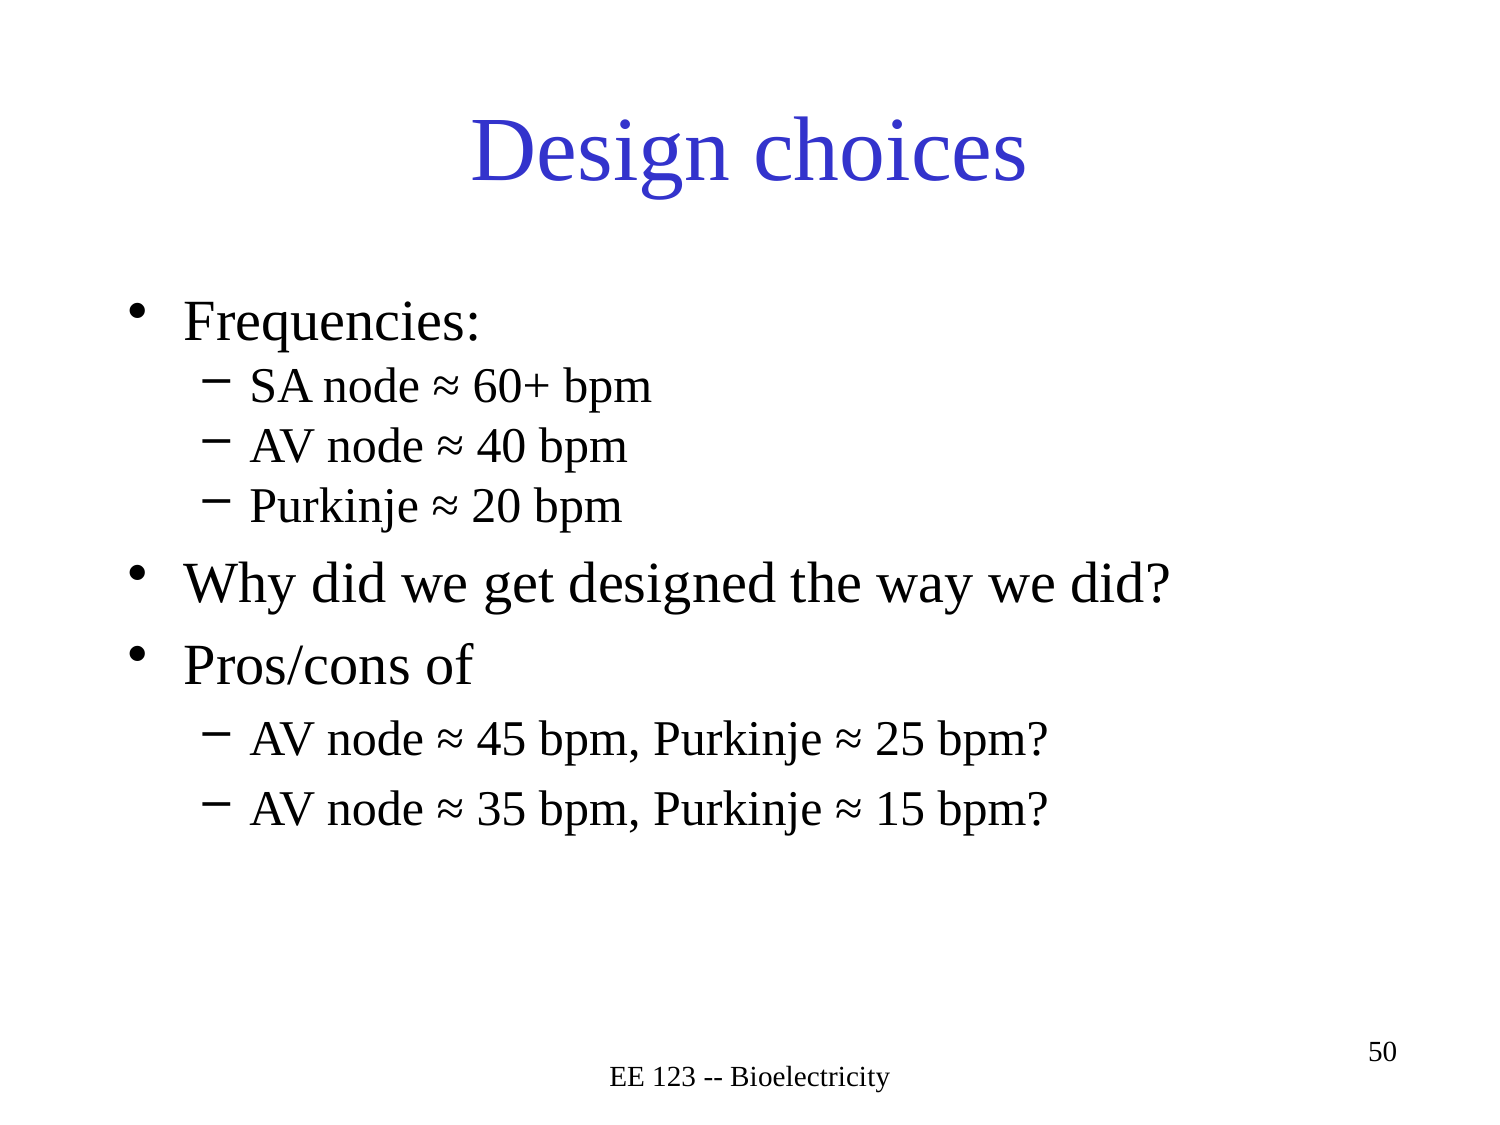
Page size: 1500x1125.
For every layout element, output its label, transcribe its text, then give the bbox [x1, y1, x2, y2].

list Frequencies: SA node ≈ 60+ bpm AV node ≈ 40 bpm Purkinje ≈ 20 bpm Why did we get designed the way we did? Pros/cons of AV node ≈ 45 bpm, Purkinje ≈ 25 bpm? AV node ≈ 35 bpm, Purkinje ≈ 15 bpm? [112, 275, 1388, 1000]
footer EE 123 -- Bioelectricity [512, 1049, 988, 1101]
title Design choices [112, 50, 1388, 238]
